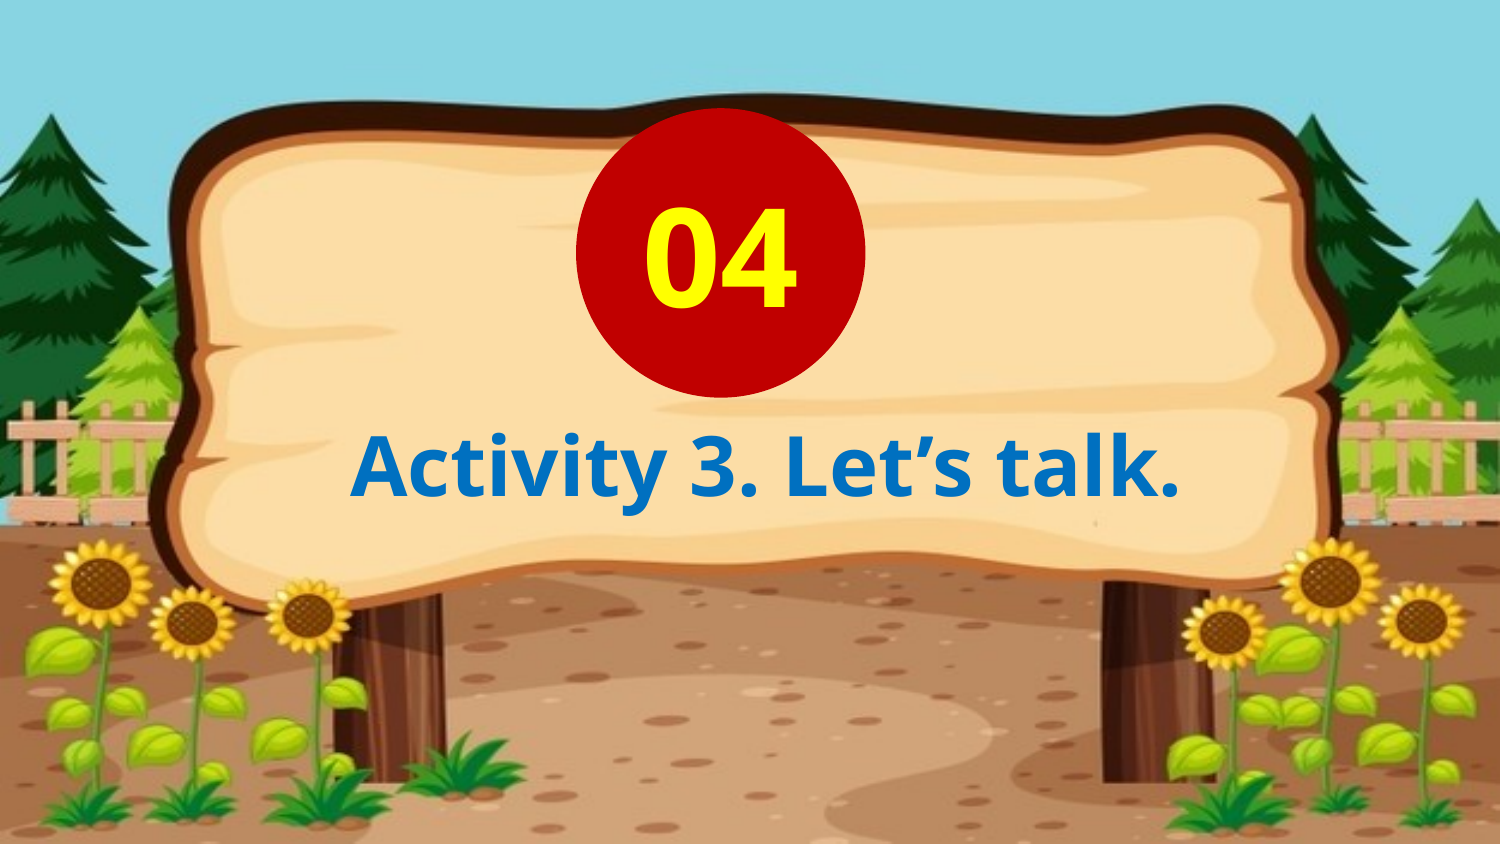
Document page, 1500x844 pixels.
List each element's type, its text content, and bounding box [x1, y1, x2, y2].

picture [0, 0, 1500, 844]
text_box 04 [573, 106, 868, 400]
text_box Activity 3. Let’s talk. [134, 397, 1399, 558]
